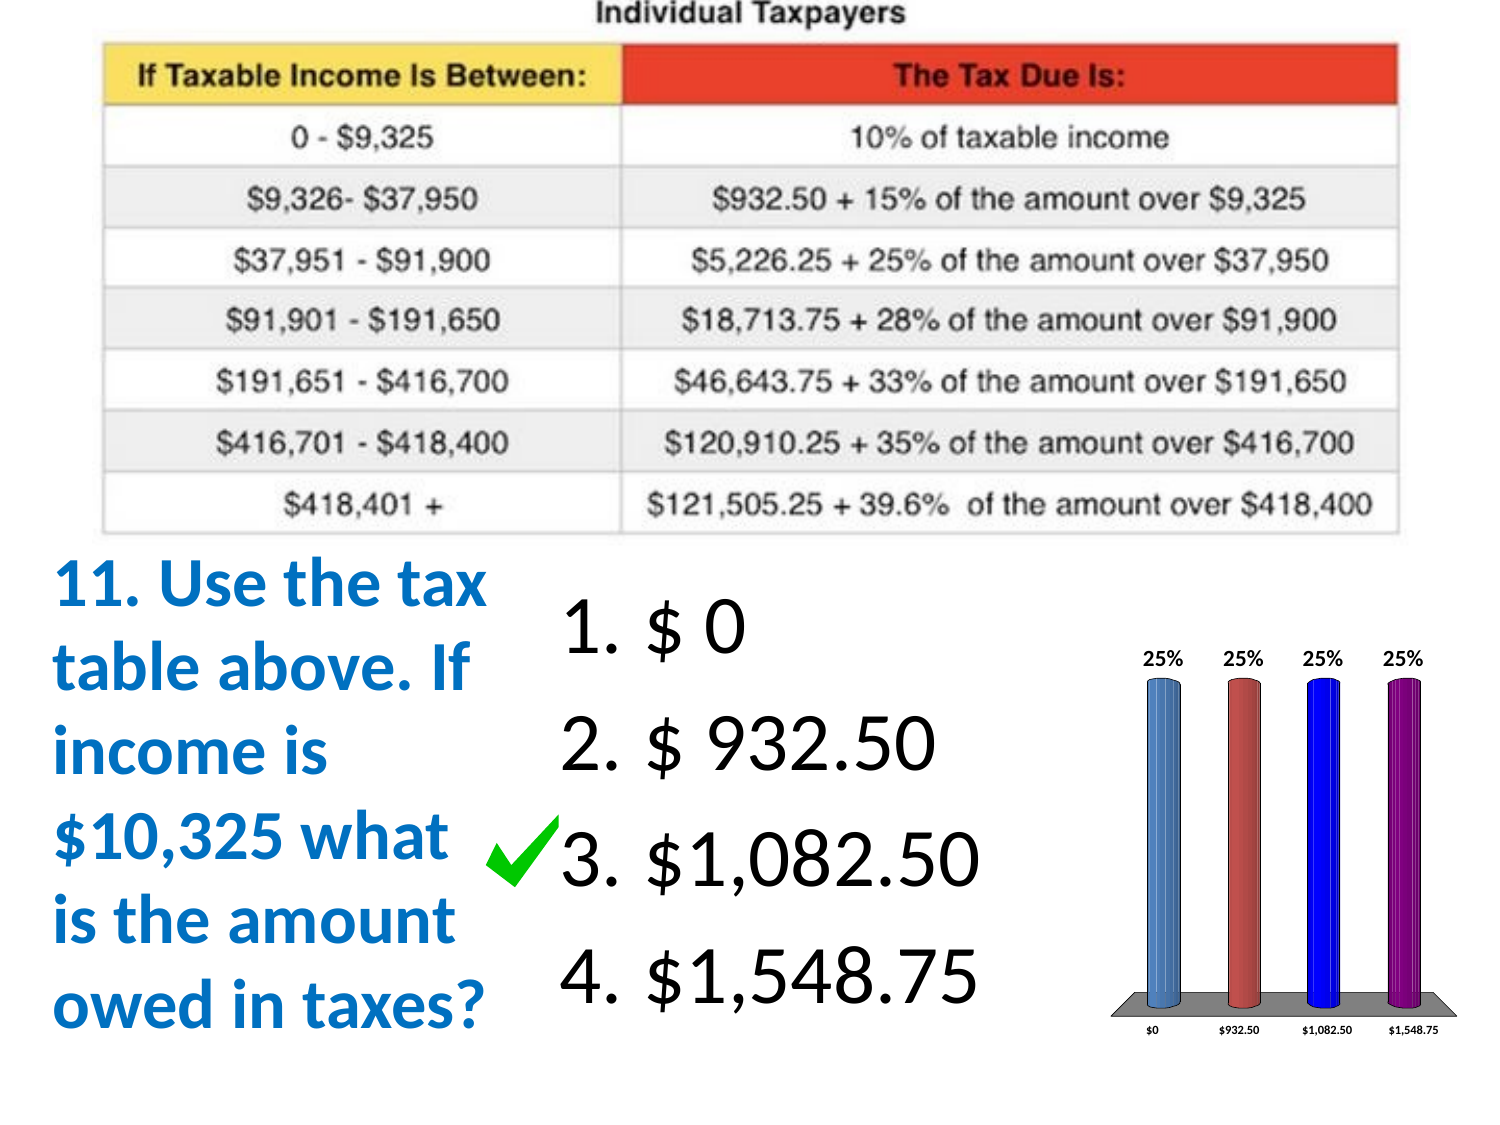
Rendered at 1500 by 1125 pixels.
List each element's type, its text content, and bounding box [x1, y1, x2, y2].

text_box [483, 827, 544, 890]
picture [92, 0, 1411, 551]
title 11. Use the tax table above. If income is $10,325 what is the amount owed in taxes? [37, 503, 511, 1075]
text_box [1100, 637, 1478, 1061]
list $ 0 $ 932.50 $1,082.50 $1,548.75 [544, 562, 1094, 1063]
